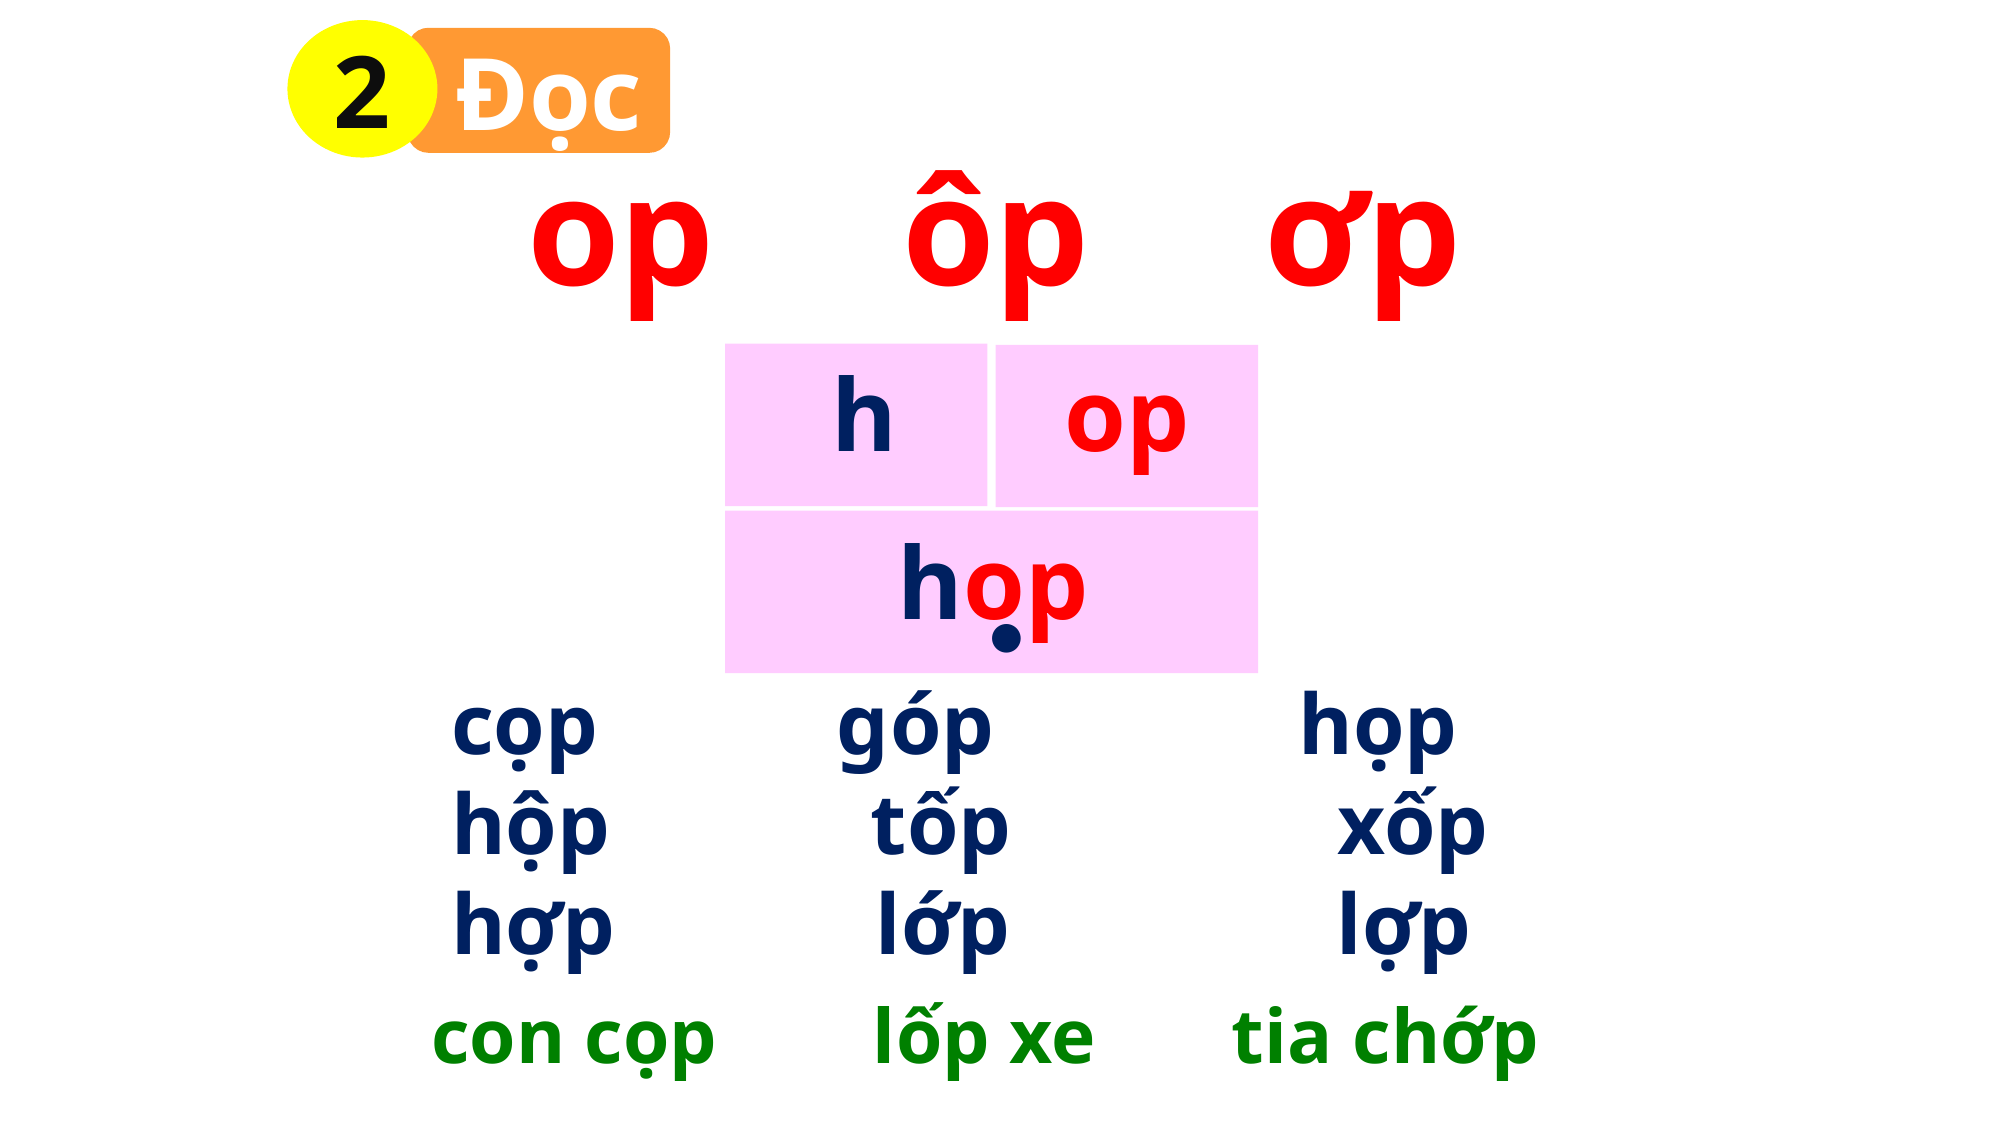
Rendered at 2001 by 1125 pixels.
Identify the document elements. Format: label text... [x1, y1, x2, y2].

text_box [724, 343, 1259, 674]
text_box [287, 19, 671, 158]
text_box cọp góp họp hộp tốp xốp hợp lớp lợp [436, 663, 1712, 979]
text_box ôp [887, 128, 1163, 323]
text_box ơp [1250, 128, 1525, 323]
text_box con cọp lốp xe tia chớp [225, 981, 1726, 1087]
text_box op [512, 128, 788, 323]
